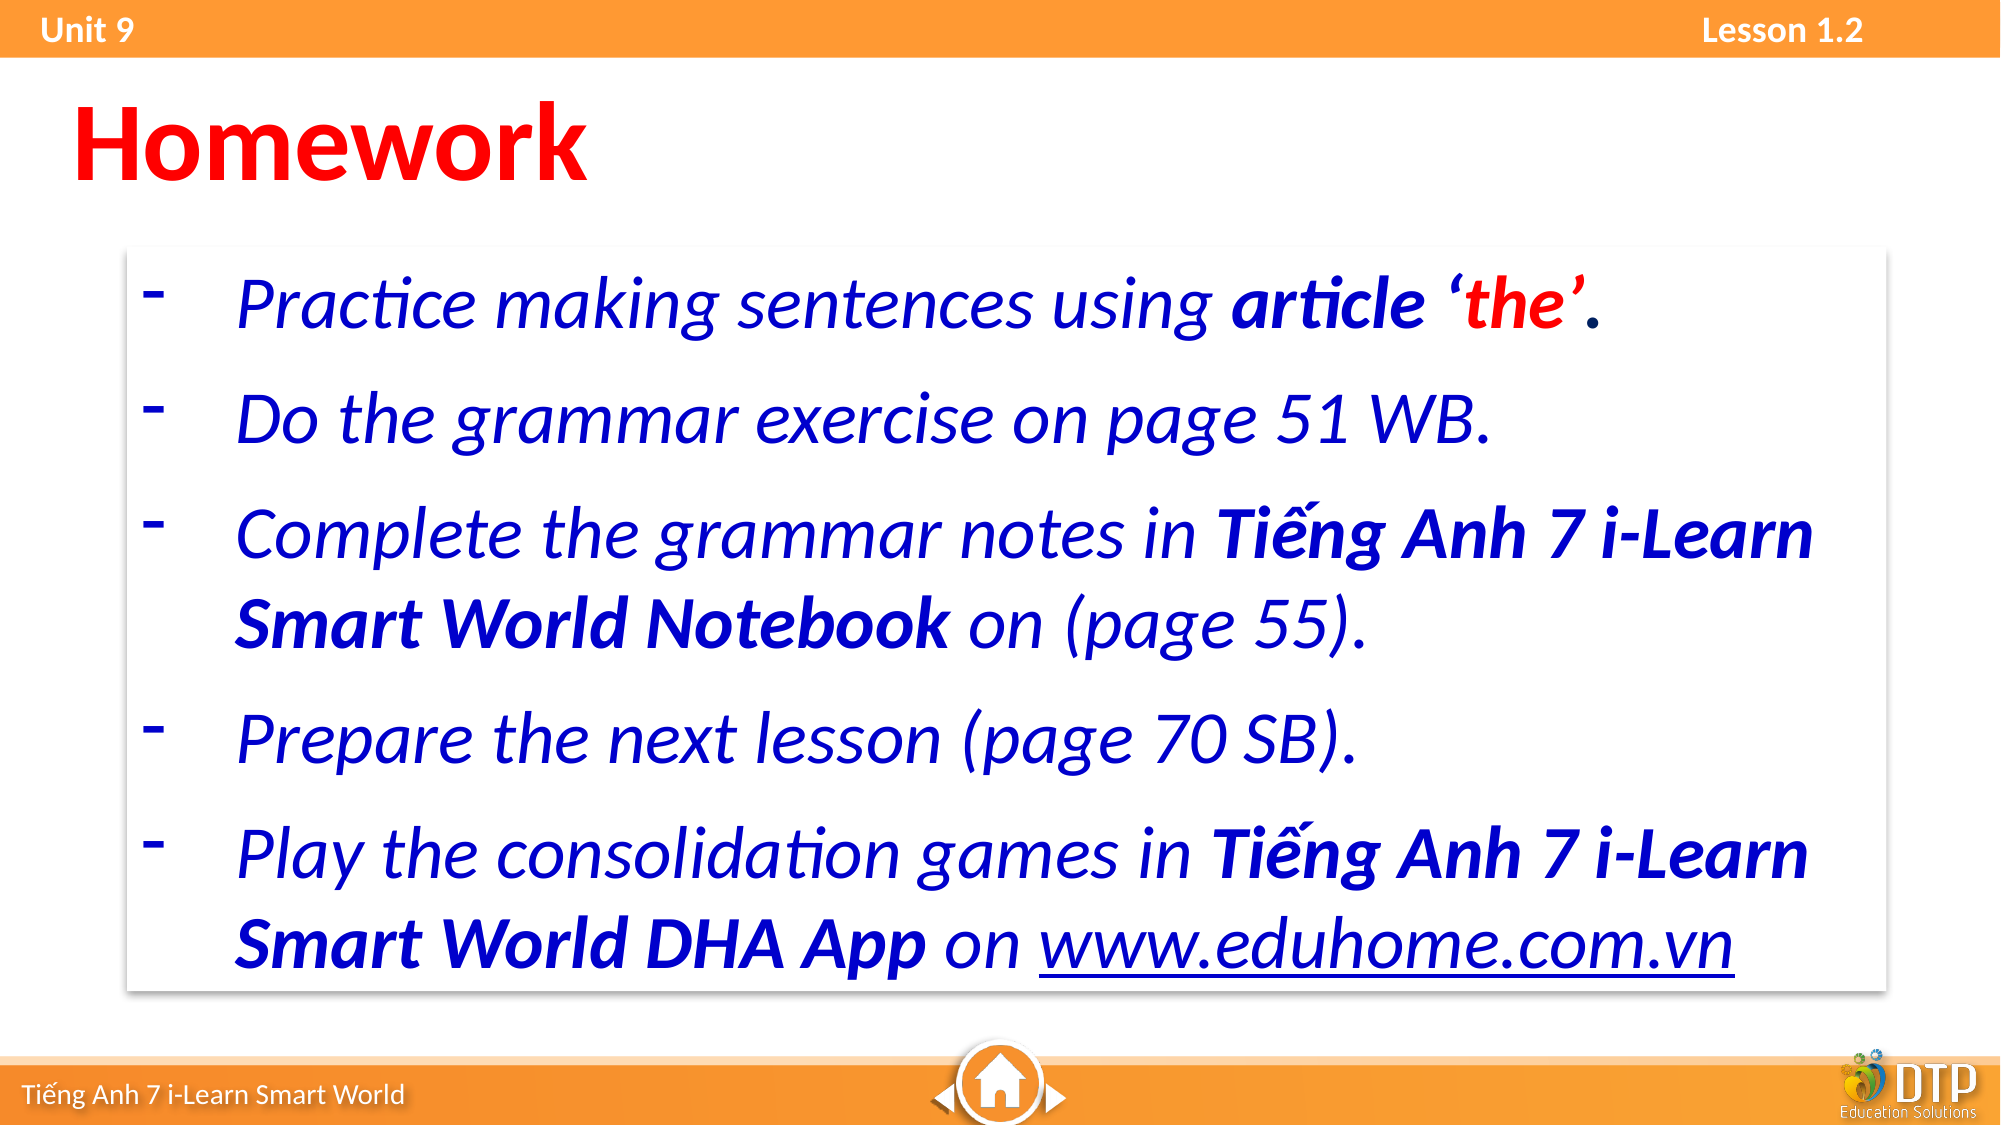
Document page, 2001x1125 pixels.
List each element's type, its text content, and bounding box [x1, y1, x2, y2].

text_box Unit 9 Lesson 1.2 [0, 0, 2000, 58]
text_box Practice making sentences using article ‘the’. Do the grammar exercise on page 51 WB. Complete the grammar notes in Tiếng Anh 7 i-Learn Smart World Notebook on (page 55). Prepare the next lesson (page 70 SB). Play the consolidation games in Tiếng Anh 7 i-Learn Smart World DHA App on www.eduhome.com.vn [127, 246, 1887, 992]
picture [0, 2, 2001, 1125]
text_box Homework [57, 60, 604, 211]
